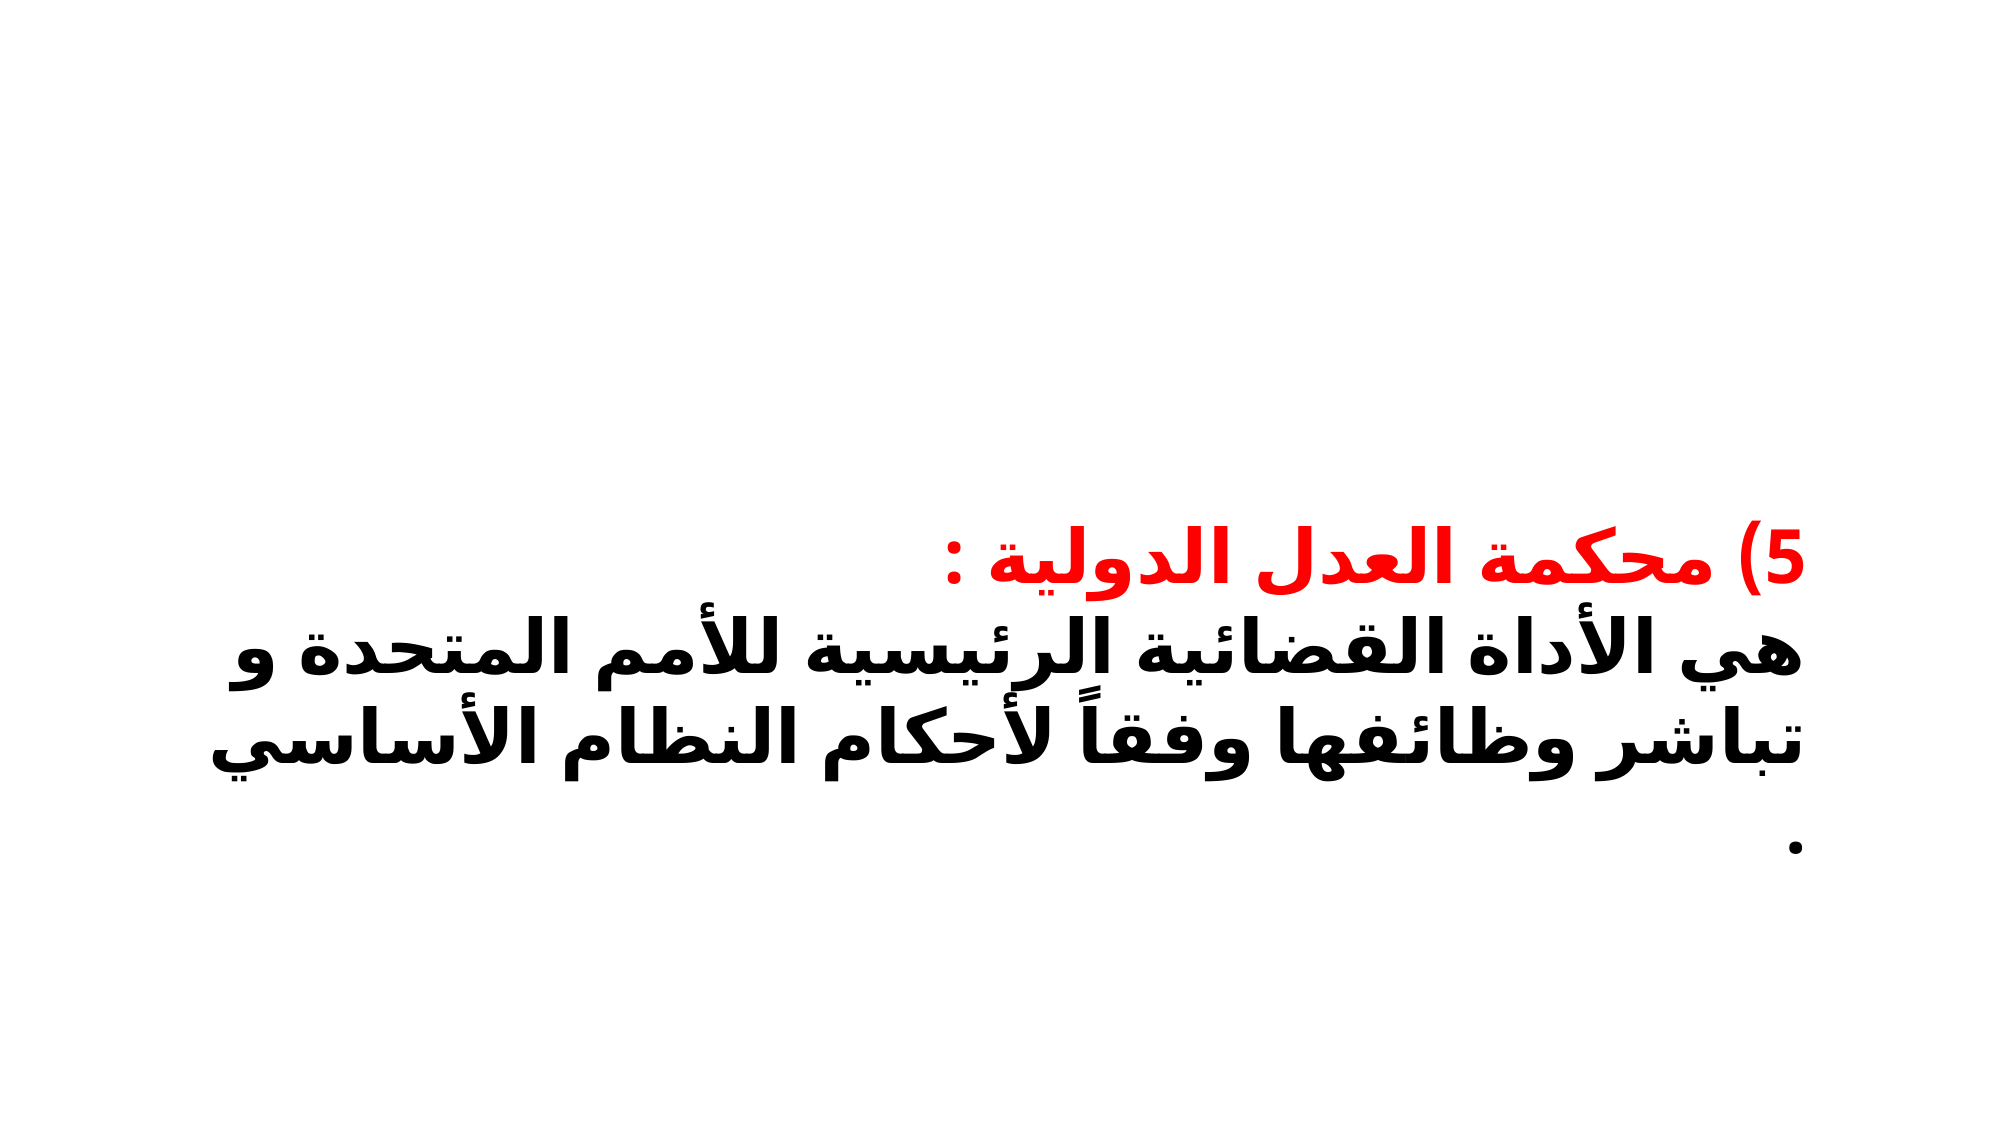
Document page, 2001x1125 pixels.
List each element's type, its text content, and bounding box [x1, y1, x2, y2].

text_box 5) محكمة العدل الدولية : هي الأداة القضائية الرئيسية للأمم المتحدة و تباشر وظائفها وفقاً لأحكام النظام الأساسي . [178, 411, 1822, 967]
